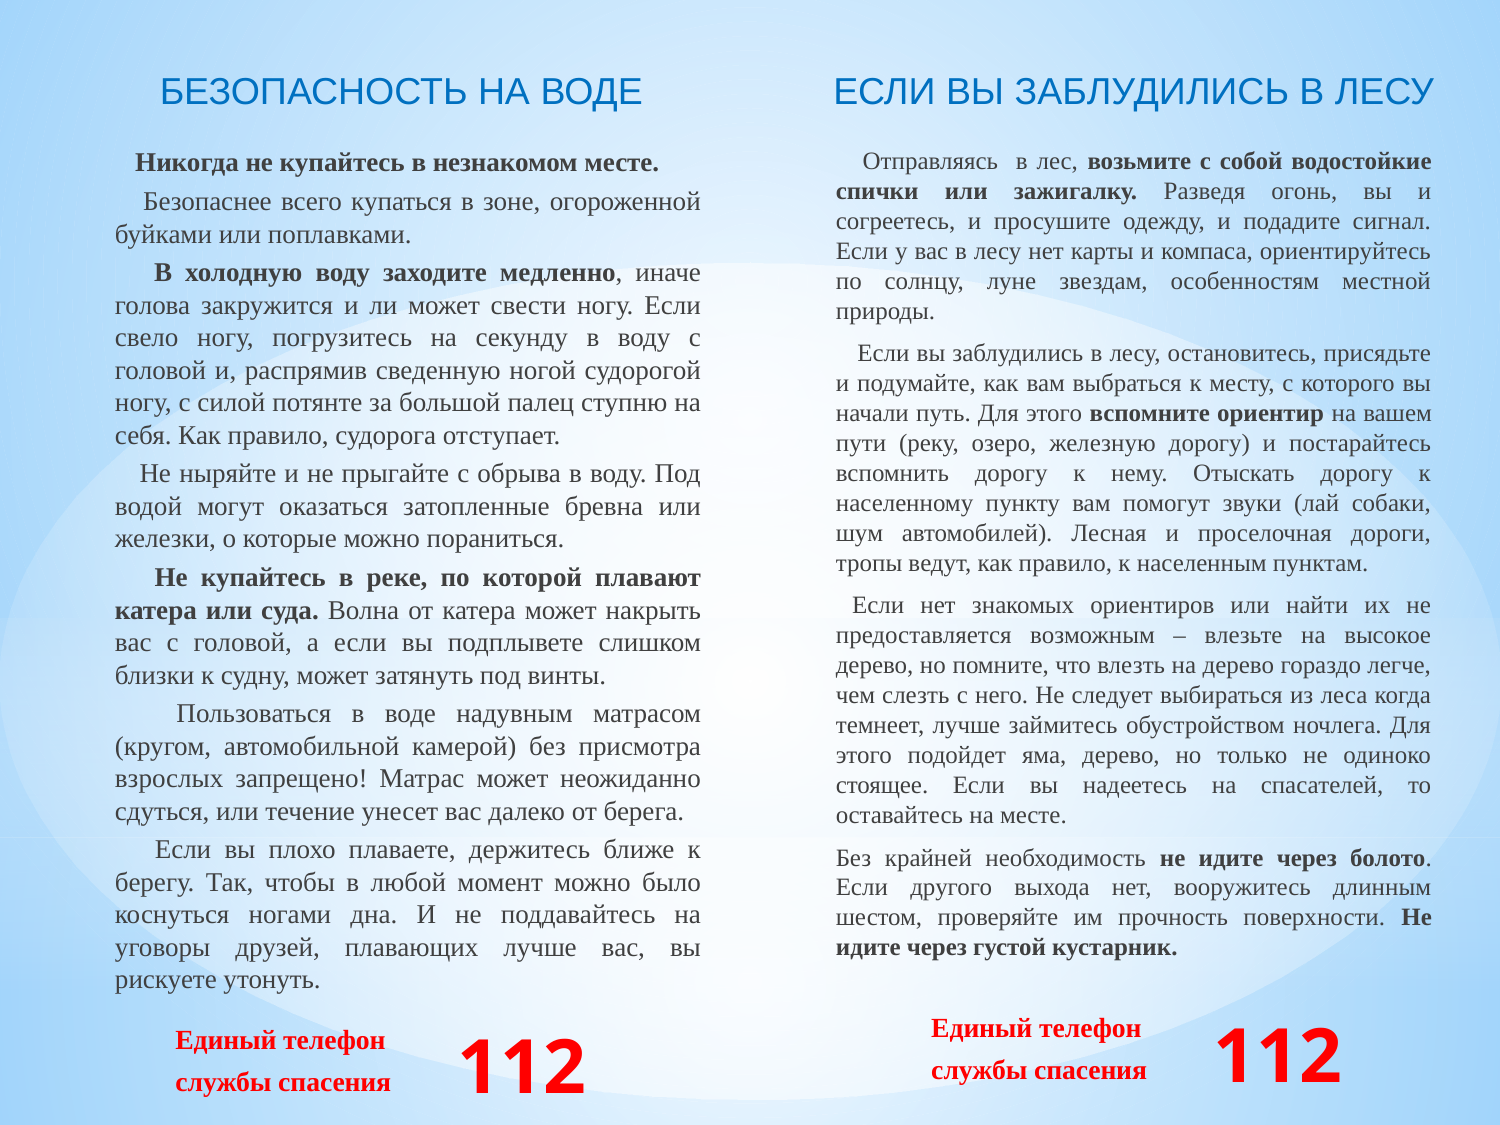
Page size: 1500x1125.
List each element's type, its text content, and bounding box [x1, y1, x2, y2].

text_box ЕСЛИ ВЫ ЗАБЛУДИЛИСЬ В ЛЕСУ [797, 42, 1471, 136]
text_box 112 [1198, 999, 1388, 1083]
text_box БЕЗОПАСНОСТЬ НА ВОДЕ [64, 42, 739, 136]
list Отправляясь в лес, возьмите с собой водостойкие спички или зажигалку. Разведя огонь, вы и согреетесь, и просушите одежду, и подадите сигнал. Если у вас в лесу нет карты и компаса, ориентируйтесь по солнцу, луне звездам, особенностям местной природы. Если вы заблудились в лесу, остановитесь, присядьте и подумайте, как вам выбраться к месту, с которого вы начали путь. Для этого вспомните ориентир на вашем пути (реку, озеро, железную дорогу) и постарайтесь вспомнить дорогу к нему. Отыскать дорогу к населенному пункту вам помогут звуки (лай собаки, шум автомобилей). Лесная и проселочная дороги, тропы ведут, как правило, к населенным пунктам. Если нет знакомых ориентиров или найти их не предоставляется возможным – влезьте на высокое дерево, но помните, что влезть на дерево гораздо легче, чем слезть с него. Не следует выбираться из леса когда темнеет, лучше займитесь обустройством ночлега. Для этого подойдет яма, дерево, но только не одиноко стоящее. Если вы надеетесь на спасателей, то оставайтесь на месте. Без крайней необходимость не идите через болото. Если другого выхода нет, вооружитесь длинным шестом, проверяйте им прочность поверхности. Не идите через густой кустарник. [820, 137, 1447, 967]
text_box Никогда не купайтесь в незнакомом месте. Безопаснее всего купаться в зоне, огороженной буйками или поплавками. В холодную воду заходите медленно, иначе голова закружится и ли может свести ногу. Если свело ногу, погрузитесь на секунду в воду с головой и, распрямив сведенную ногой судорогой ногу, с силой потянте за большой палец ступню на себя. Как правило, судорога отступает. Не ныряйте и не прыгайте с обрыва в воду. Под водой могут оказаться затопленные бревна или железки, о которые можно пораниться. Не купайтесь в реке, по которой плавают катера или суда. Волна от катера может накрыть вас с головой, а если вы подплывете слишком близки к судну, может затянуть под винты. Пользоваться в воде надувным матрасом (кругом, автомобильной камерой) без присмотра взрослых запрещено! Матрас может неожиданно сдуться, или течение унесет вас далеко от берега. Если вы плохо плаваете, держитесь ближе к берегу. Так, чтобы в любой момент можно было коснуться ногами дна. И не поддавайтесь на уговоры друзей, плавающих лучше вас, вы рискуете утонуть. [99, 137, 716, 1001]
text_box Единый телефон службы спасения [160, 1011, 444, 1106]
text_box 112 [442, 1011, 632, 1094]
text_box Единый телефон службы спасения [916, 999, 1200, 1094]
